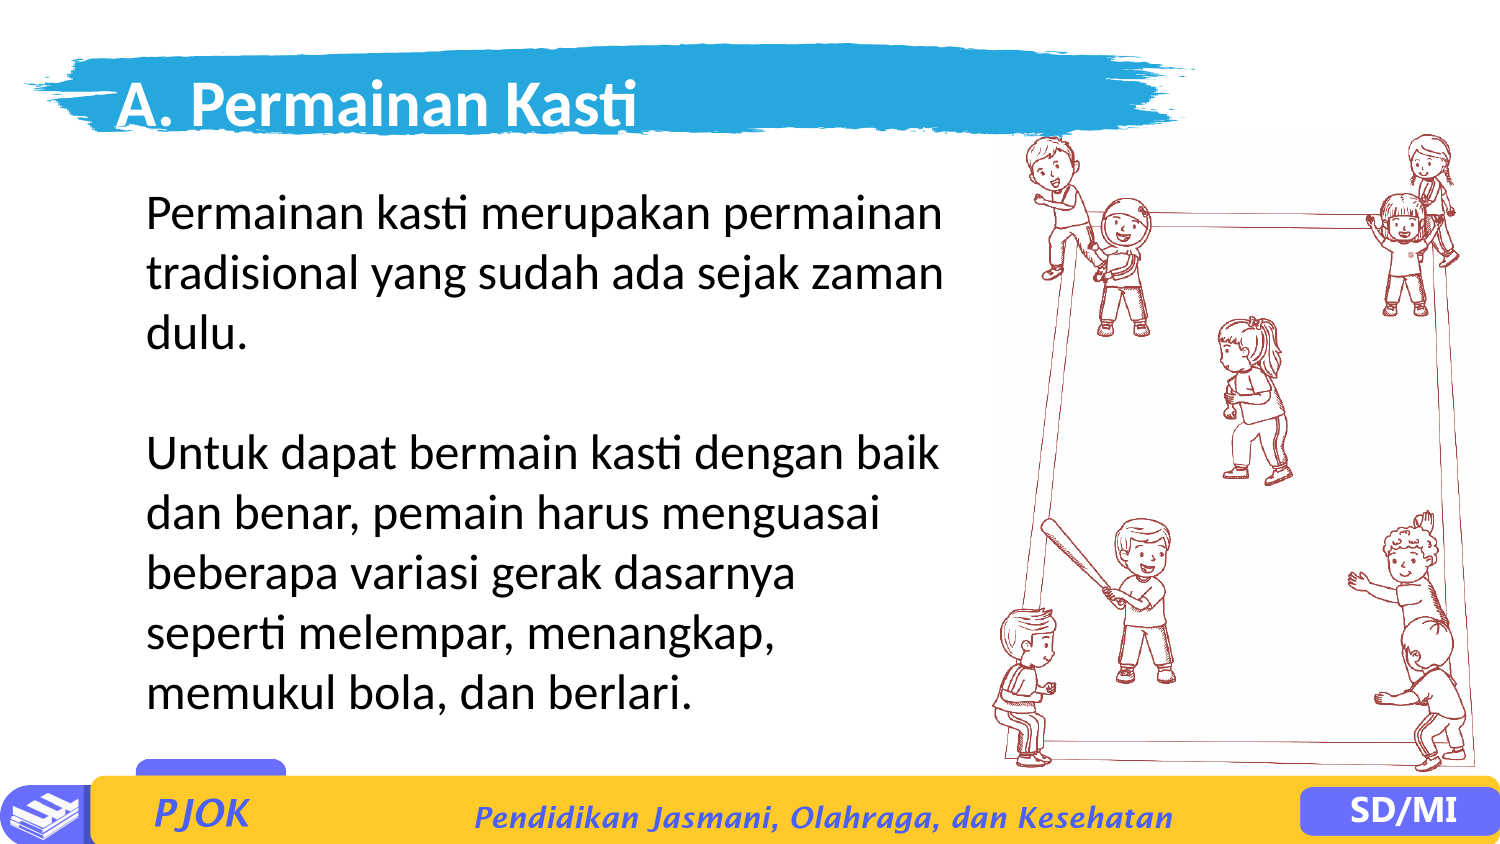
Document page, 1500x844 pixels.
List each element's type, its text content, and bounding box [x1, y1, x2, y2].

text_box Permainan kasti merupakan permainan tradisional yang sudah ada sejak zaman dulu. Untuk dapat bermain kasti dengan baik dan benar, pemain harus menguasai beberapa variasi gerak dasarnya seperti melempar, menangkap, memukul bola, dan berlari. [131, 171, 963, 727]
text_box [24, 43, 1226, 144]
picture [0, 134, 1500, 844]
